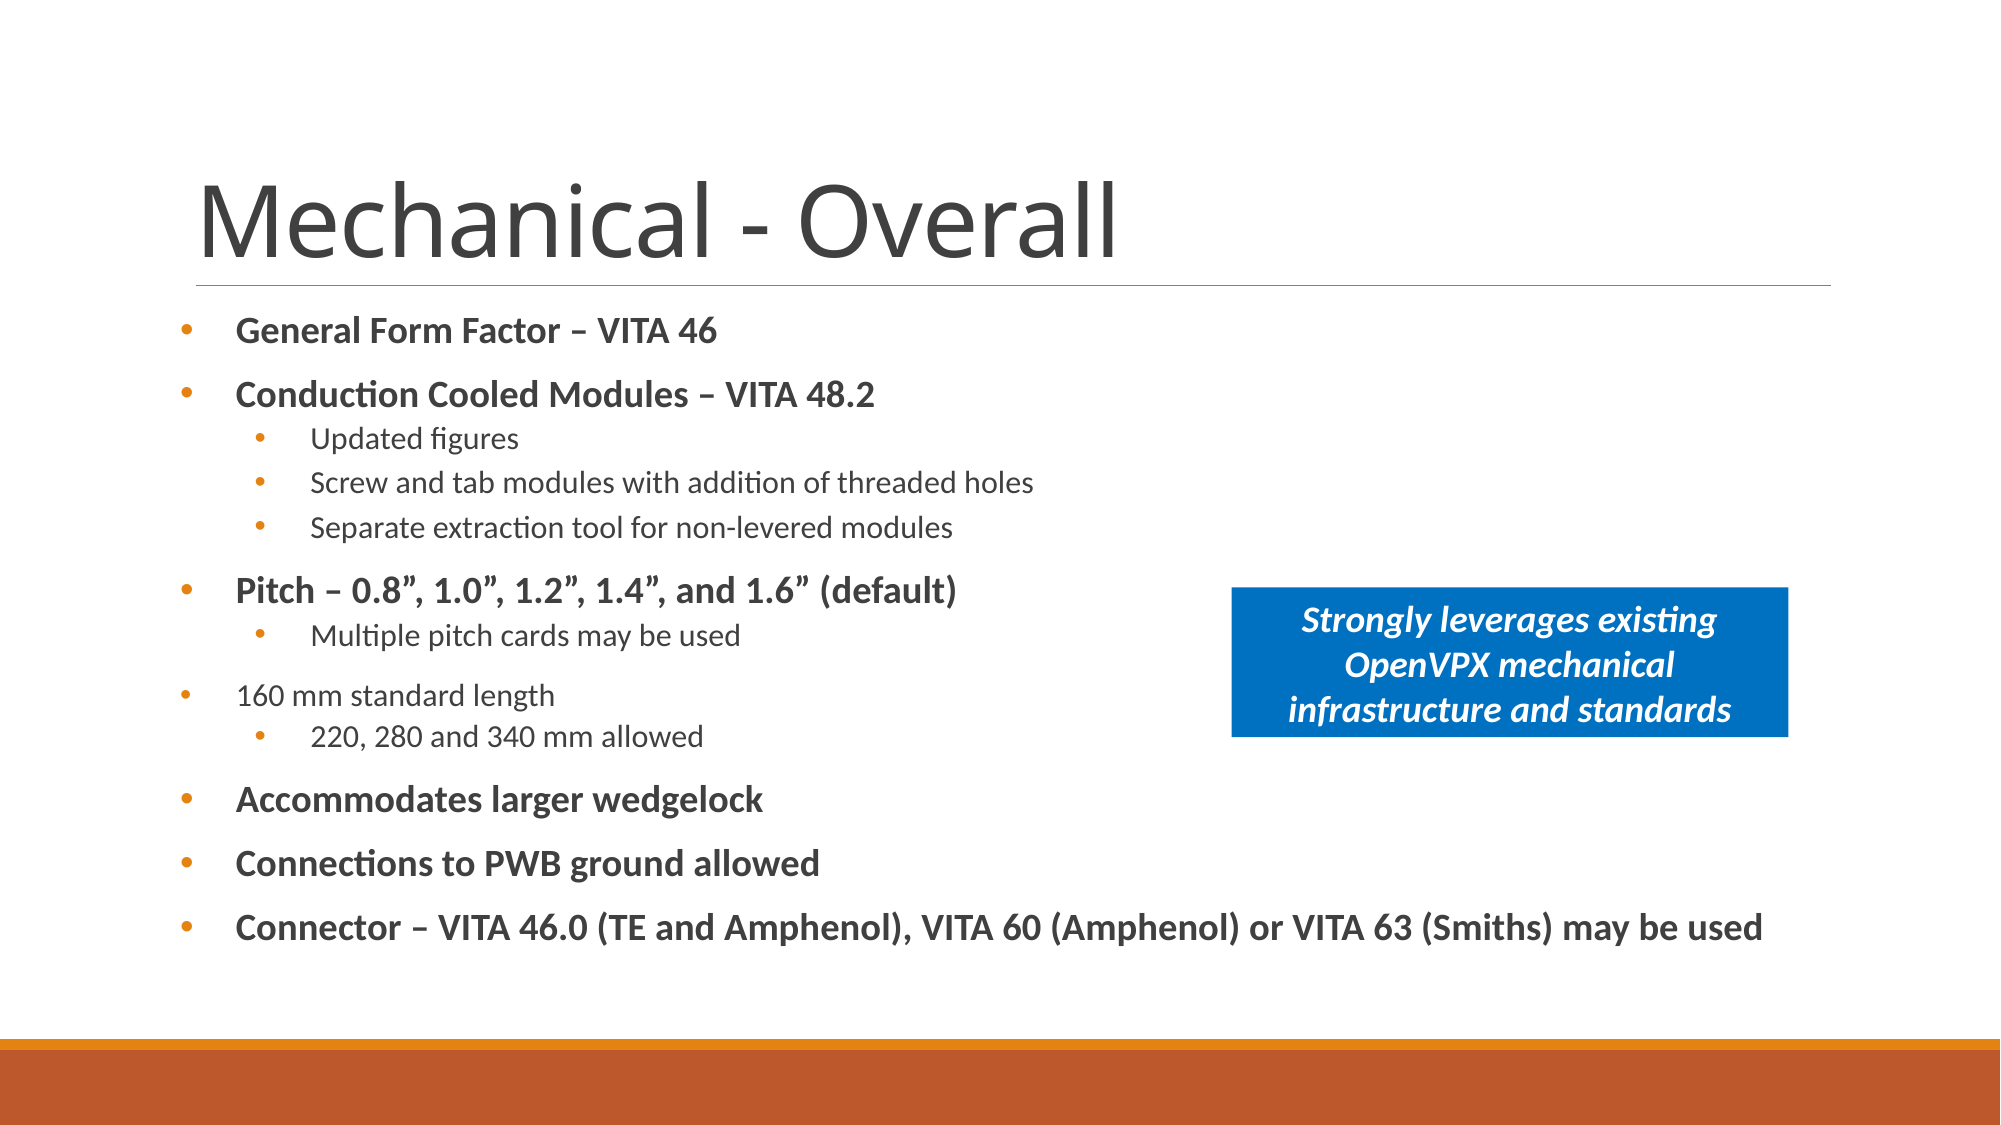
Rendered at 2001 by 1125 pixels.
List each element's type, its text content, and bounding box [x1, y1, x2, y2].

list General Form Factor – VITA 46 Conduction Cooled Modules – VITA 48.2 Updated figures Screw and tab modules with addition of threaded holes Separate extraction tool for non-levered modules Pitch – 0.8”, 1.0”, 1.2”, 1.4”, and 1.6” (default) Multiple pitch cards may be used 160 mm standard length 220, 280 and 340 mm allowed Accommodates larger wedgelock Connections to PWB ground allowed Connector – VITA 46.0 (TE and Amphenol), VITA 60 (Amphenol) or VITA 63 (Smiths) may be used [180, 302, 1830, 963]
title Mechanical - Overall [180, 47, 1830, 285]
text_box Strongly leverages existing OpenVPX mechanical infrastructure and standards [1231, 587, 1789, 738]
